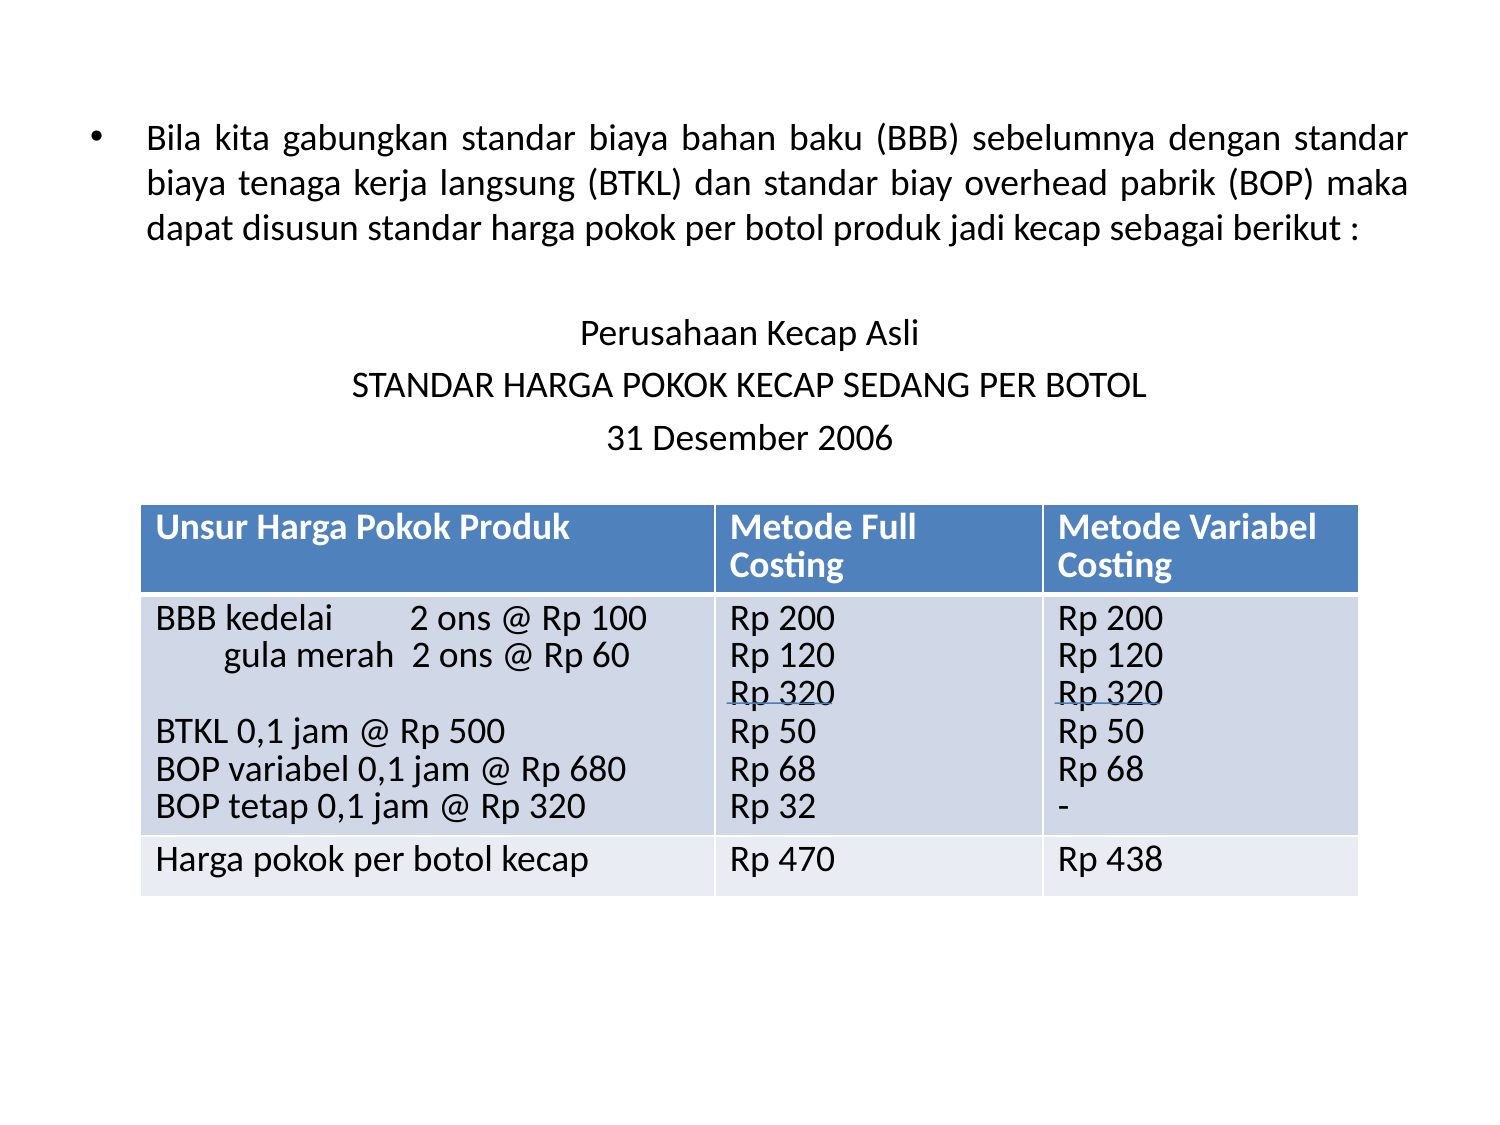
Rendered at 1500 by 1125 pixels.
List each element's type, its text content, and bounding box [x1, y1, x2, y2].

table_header Unsur Harga Pokok Produk [141, 505, 714, 592]
table_header Metode Full Costing [716, 505, 1042, 592]
table_cell Rp 470 [716, 837, 1042, 896]
table_header Metode Variabel Costing [1044, 505, 1358, 592]
table_cell Rp 200 Rp 120 Rp 320 Rp 50 Rp 68 - [1044, 597, 1358, 835]
table_cell Harga pokok per botol kecap [141, 837, 714, 896]
table_cell Rp 200 Rp 120 Rp 320 Rp 50 Rp 68 Rp 32 [716, 597, 1042, 835]
table_cell BBB kedelai 2 ons @ Rp 100 gula merah 2 ons @ Rp 60 BTKL 0,1 jam @ Rp 500 BOP variabel 0,1 jam @ Rp 680 BOP tetap 0,1 jam @ Rp 320 [141, 597, 714, 835]
table_cell Rp 438 [1044, 837, 1358, 896]
list Bila kita gabungkan standar biaya bahan baku (BBB) sebelumnya dengan standar biaya tenaga kerja langsung (BTKL) dan standar biay overhead pabrik (BOP) maka dapat disusun standar harga pokok per botol produk jadi kecap sebagai berikut : Perusahaan Kecap Asli STANDAR HARGA POKOK KECAP SEDANG PER BOTOL 31 Desember 2006 [75, 105, 1425, 1005]
